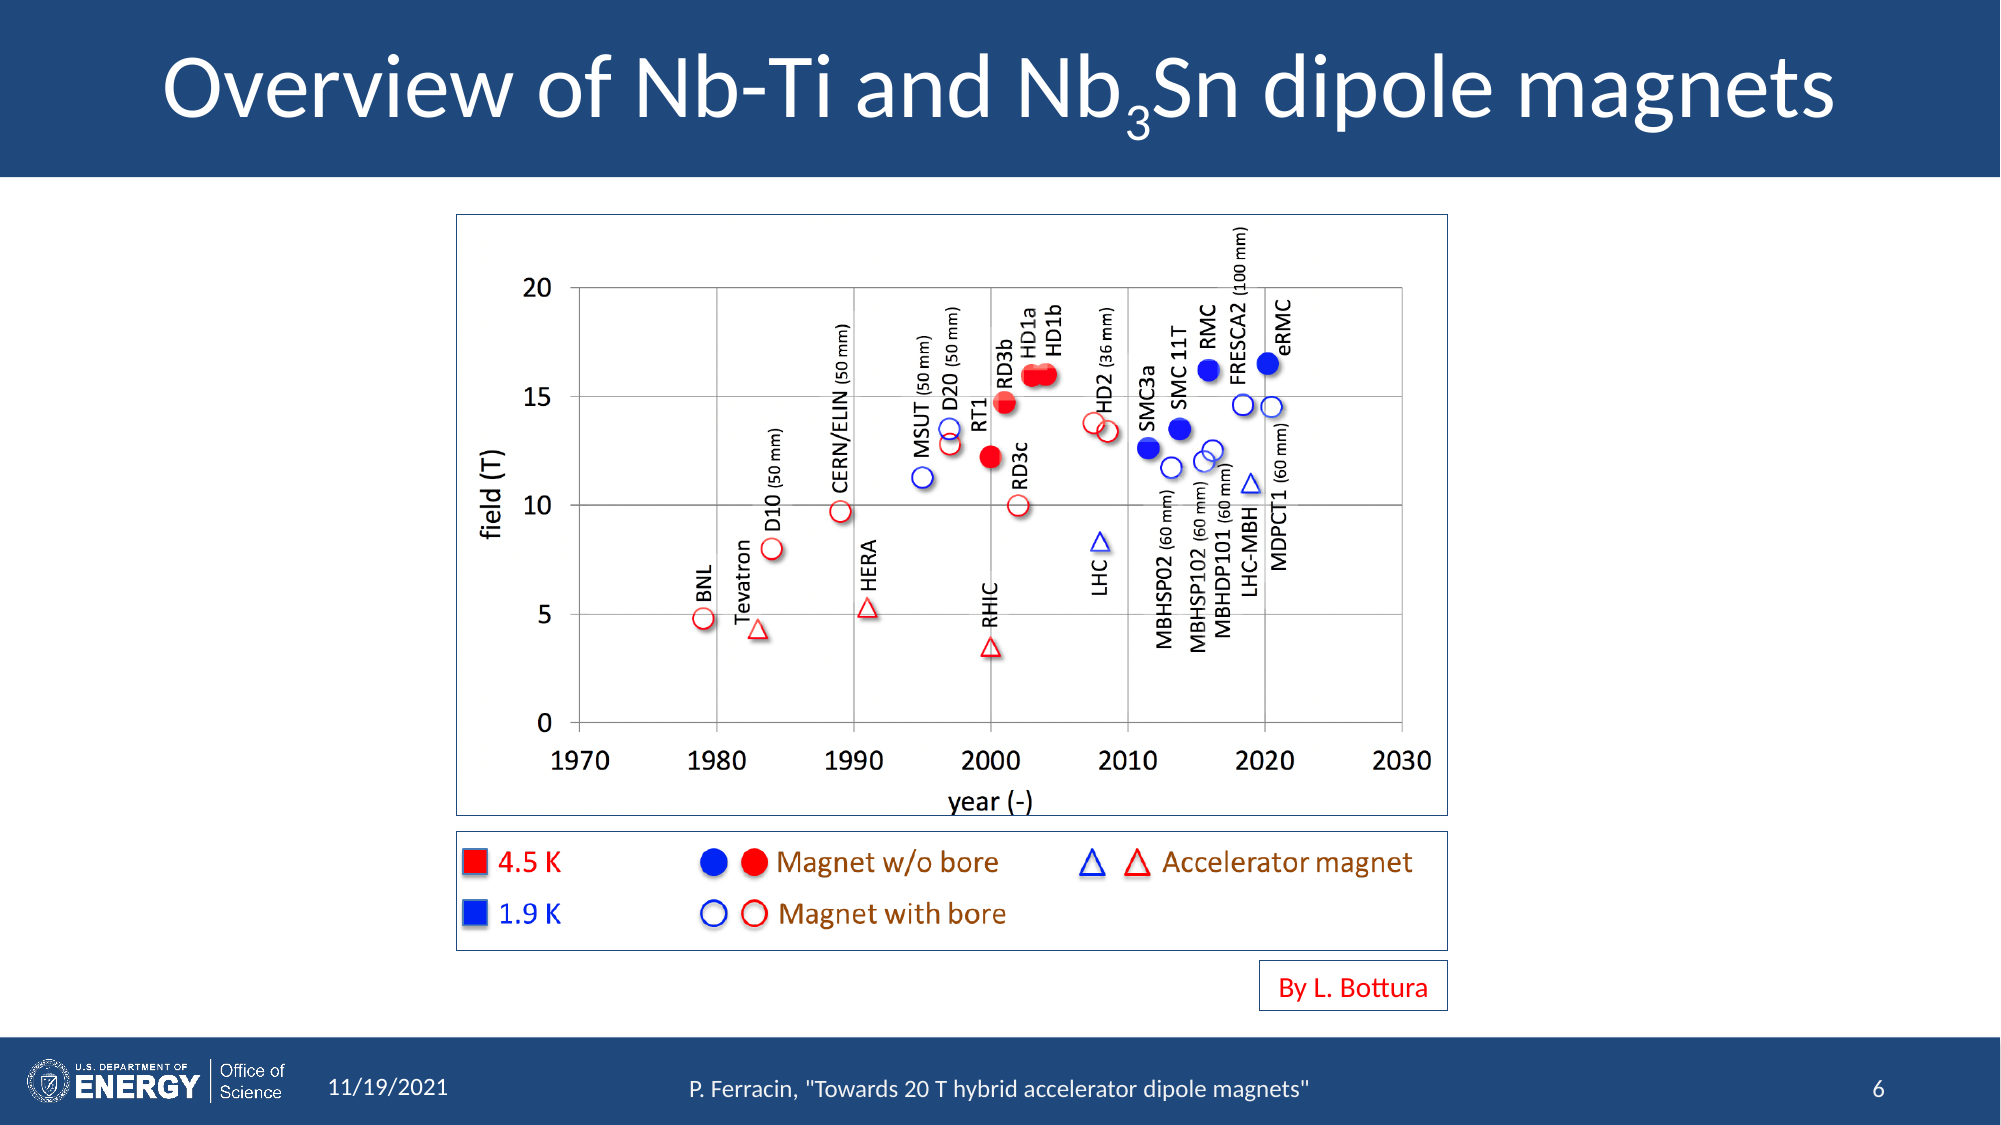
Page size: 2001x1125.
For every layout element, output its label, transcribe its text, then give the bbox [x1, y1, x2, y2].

text_box By L. Bottura [1259, 960, 1448, 1011]
picture [456, 831, 1448, 951]
title Overview of Nb-Ti and Nb3Sn dipole magnets [0, 0, 2000, 178]
picture [27, 1059, 285, 1103]
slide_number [312, 1055, 567, 1116]
footer P. Ferracin, "Towards 20 T hybrid accelerator dipole magnets" [562, 1057, 1433, 1118]
picture [456, 213, 1448, 816]
slide_number 6 [1433, 1057, 1900, 1118]
